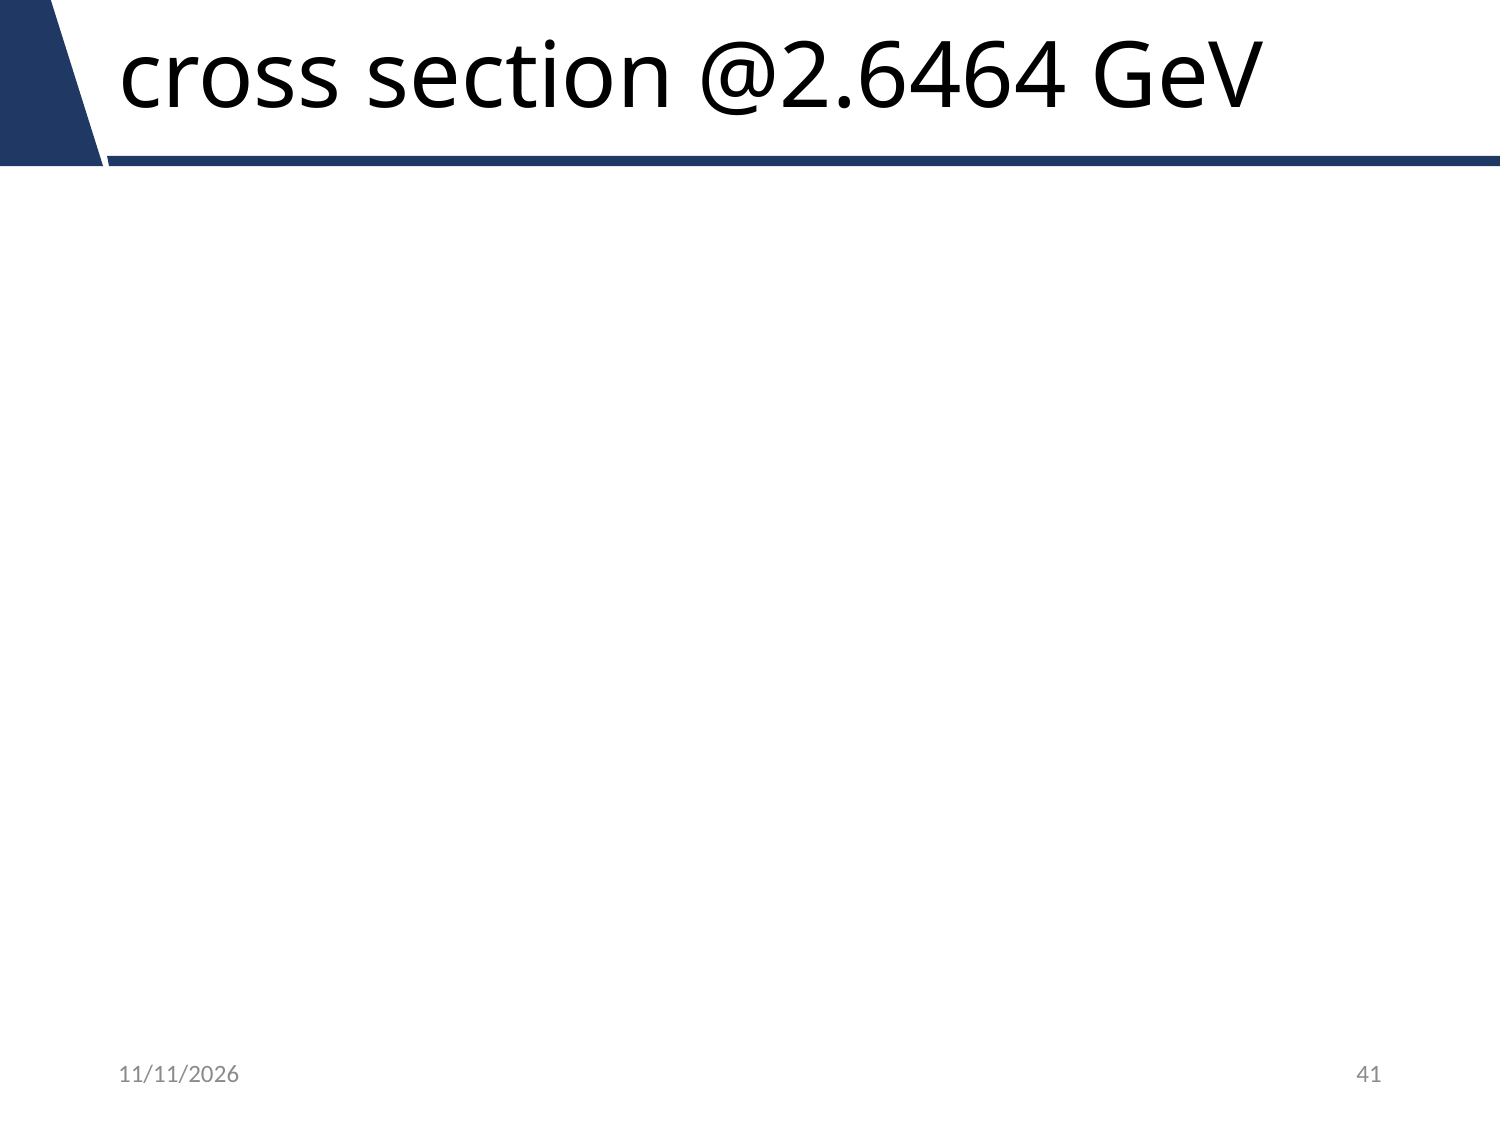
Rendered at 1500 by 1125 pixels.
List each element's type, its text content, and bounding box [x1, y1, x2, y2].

slide_number 41 [1059, 1042, 1397, 1103]
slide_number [103, 1042, 441, 1103]
title cross section @2.6464 GeV [103, 0, 1500, 156]
